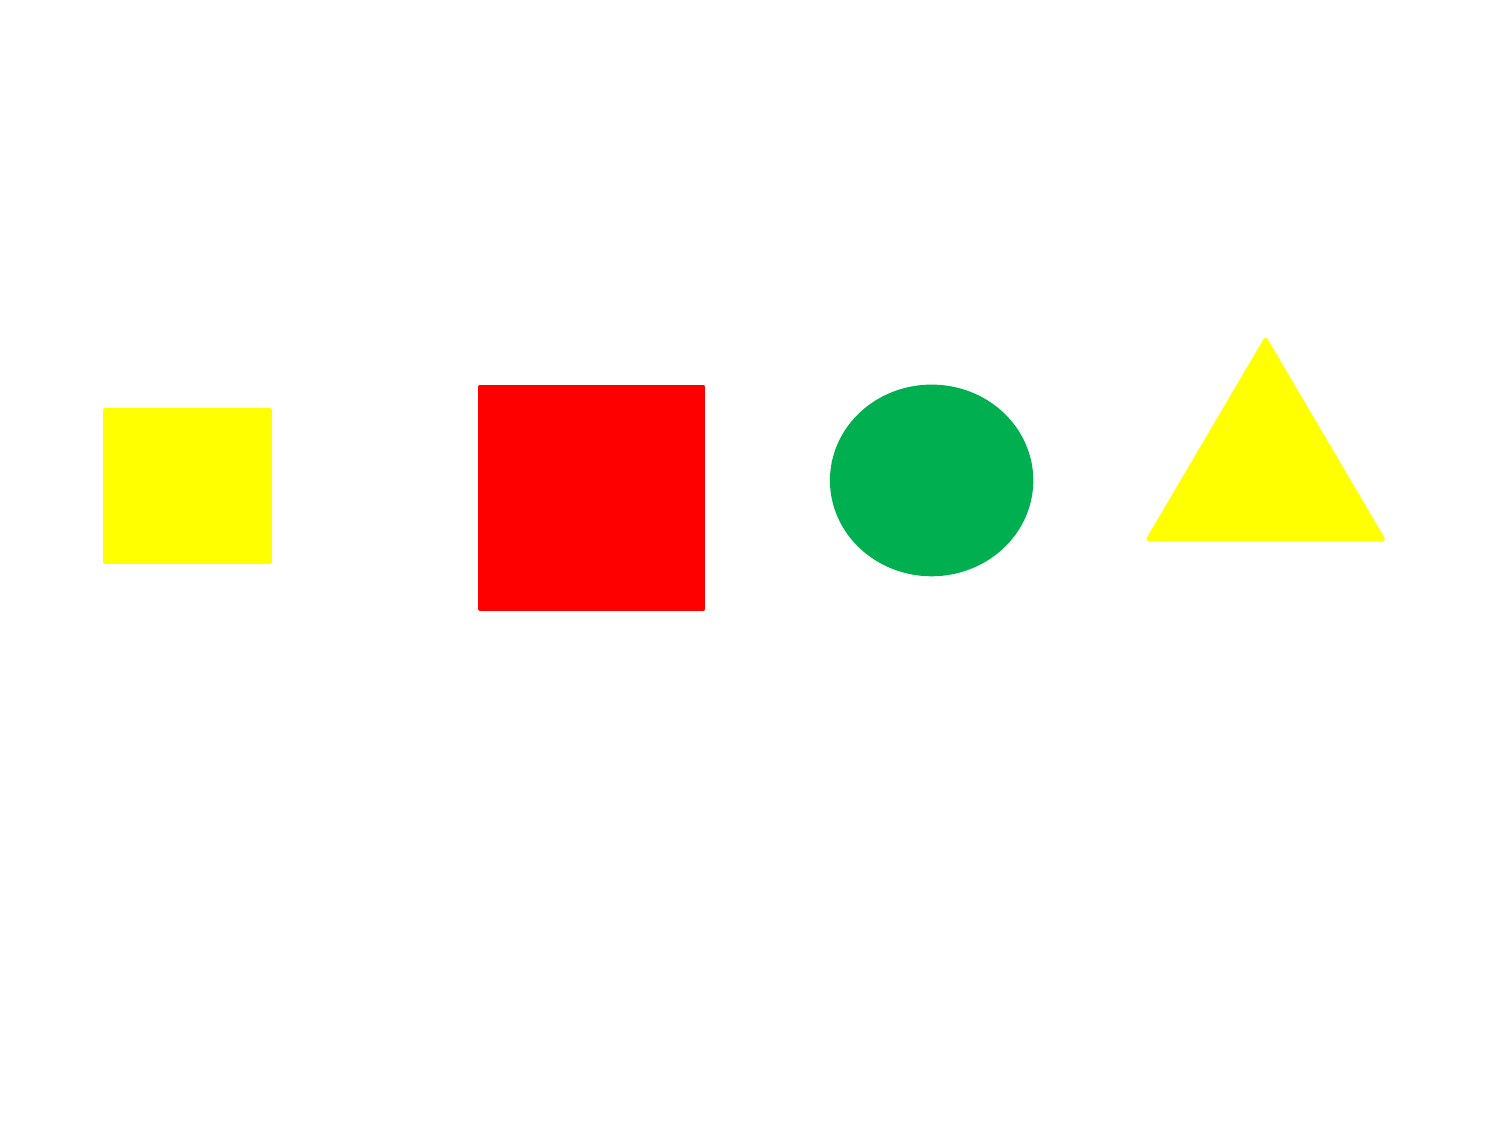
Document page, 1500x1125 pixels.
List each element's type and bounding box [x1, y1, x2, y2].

text_box [478, 385, 705, 611]
text_box [829, 384, 1034, 577]
text_box [1146, 338, 1385, 542]
text_box [103, 408, 272, 564]
